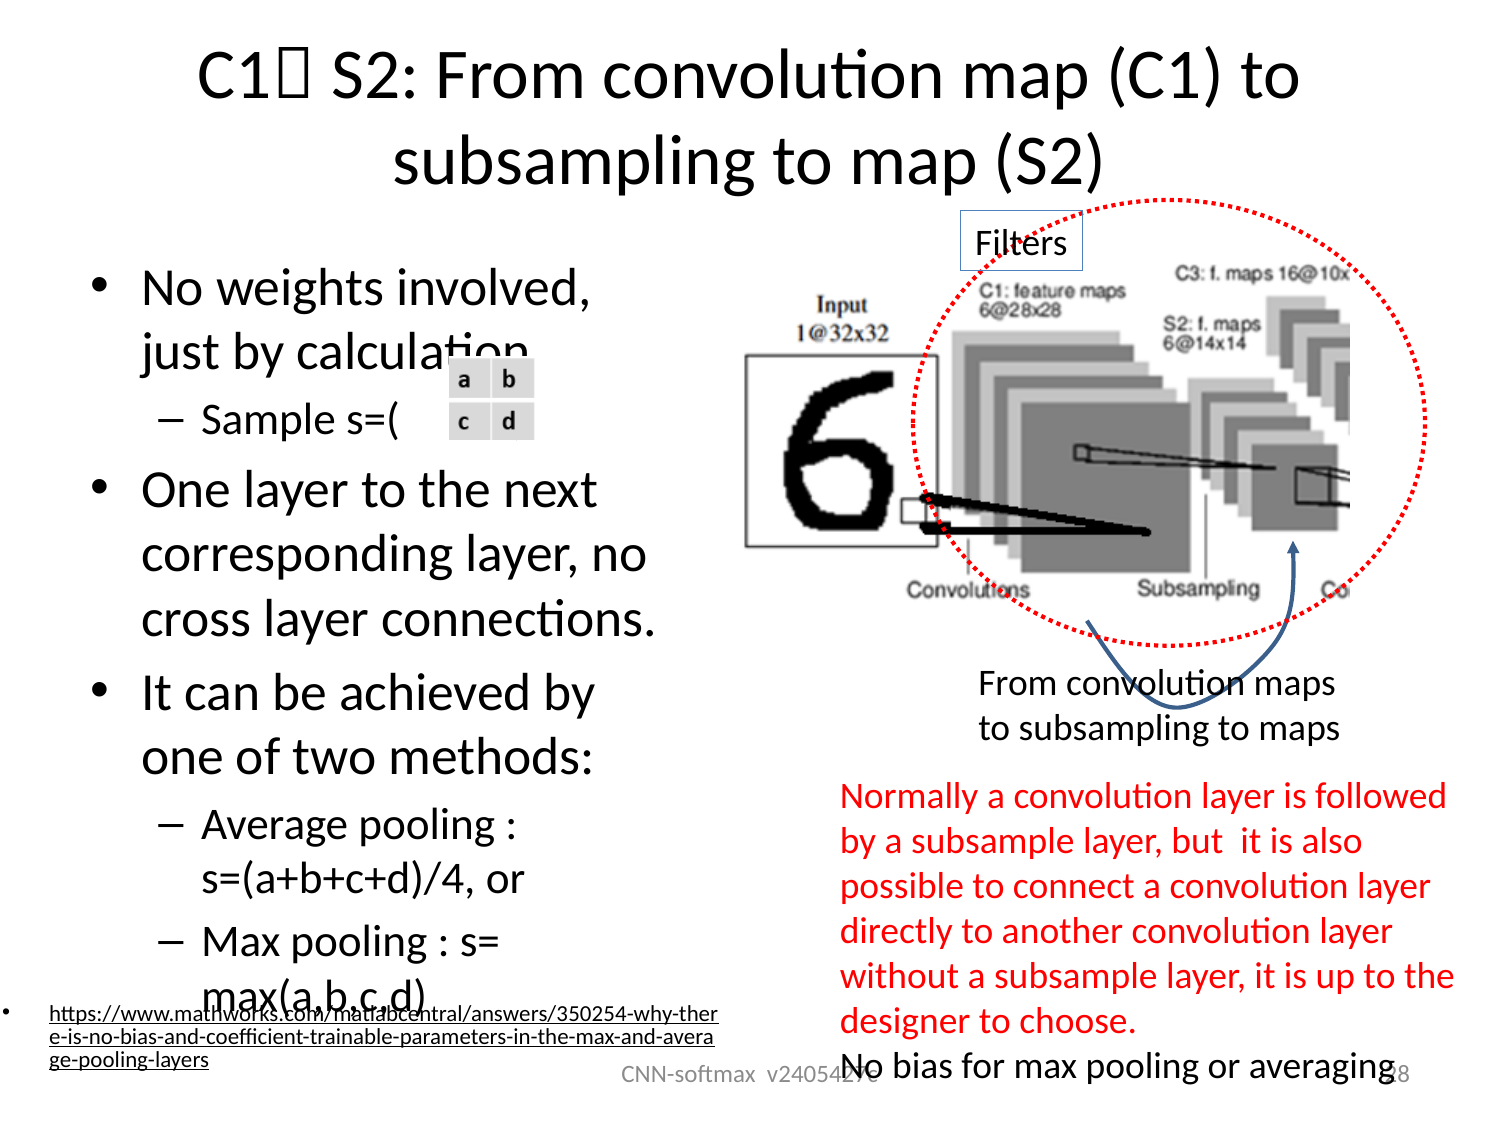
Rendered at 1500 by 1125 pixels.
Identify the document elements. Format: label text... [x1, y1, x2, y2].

picture [448, 355, 540, 440]
text_box Normally a convolution layer is followed by a subsample layer, but it is also possible to connect a convolution layer directly to another convolution layer without a subsample layer, it is up to the designer to choose. No bias for max pooling or averaging [825, 763, 1475, 1125]
text_box [1047, 620, 1290, 648]
text_box From convolution maps to subsampling to maps [963, 650, 1369, 756]
text_box [1096, 622, 1288, 650]
text_box Filters [960, 210, 1083, 250]
picture [726, 251, 1351, 612]
list No weights involved, just by calculation Sample s=( ) One layer to the next corresponding layer, no cross layer connections. It can be achieved by one of two methods: Average pooling : s=(a+b+c+d)/4, or Max pooling : s= max(a,b,c,d) [75, 1061, 512, 1073]
footer CNN-softmax v2405427c [512, 1042, 825, 1103]
title C1 S2: From convolution map (C1) to subsampling to map (S2) [75, 19, 1425, 207]
list No weights involved, just by calculation Sample s=( ) One layer to the next corresponding layer, no cross layer connections. It can be achieved by one of two methods: Average pooling : s=(a+b+c+d)/4, or Max pooling : s= max(a,b,c,d) [75, 244, 675, 990]
text_box [1354, 267, 1428, 578]
text_box https://www.mathworks.com/matlabcentral/answers/350254-why-there-is-no-bias-and-coefficient-trainable-parameters-in-the-max-and-average-pooling-layers [0, 990, 738, 1061]
text_box [1083, 197, 1333, 250]
